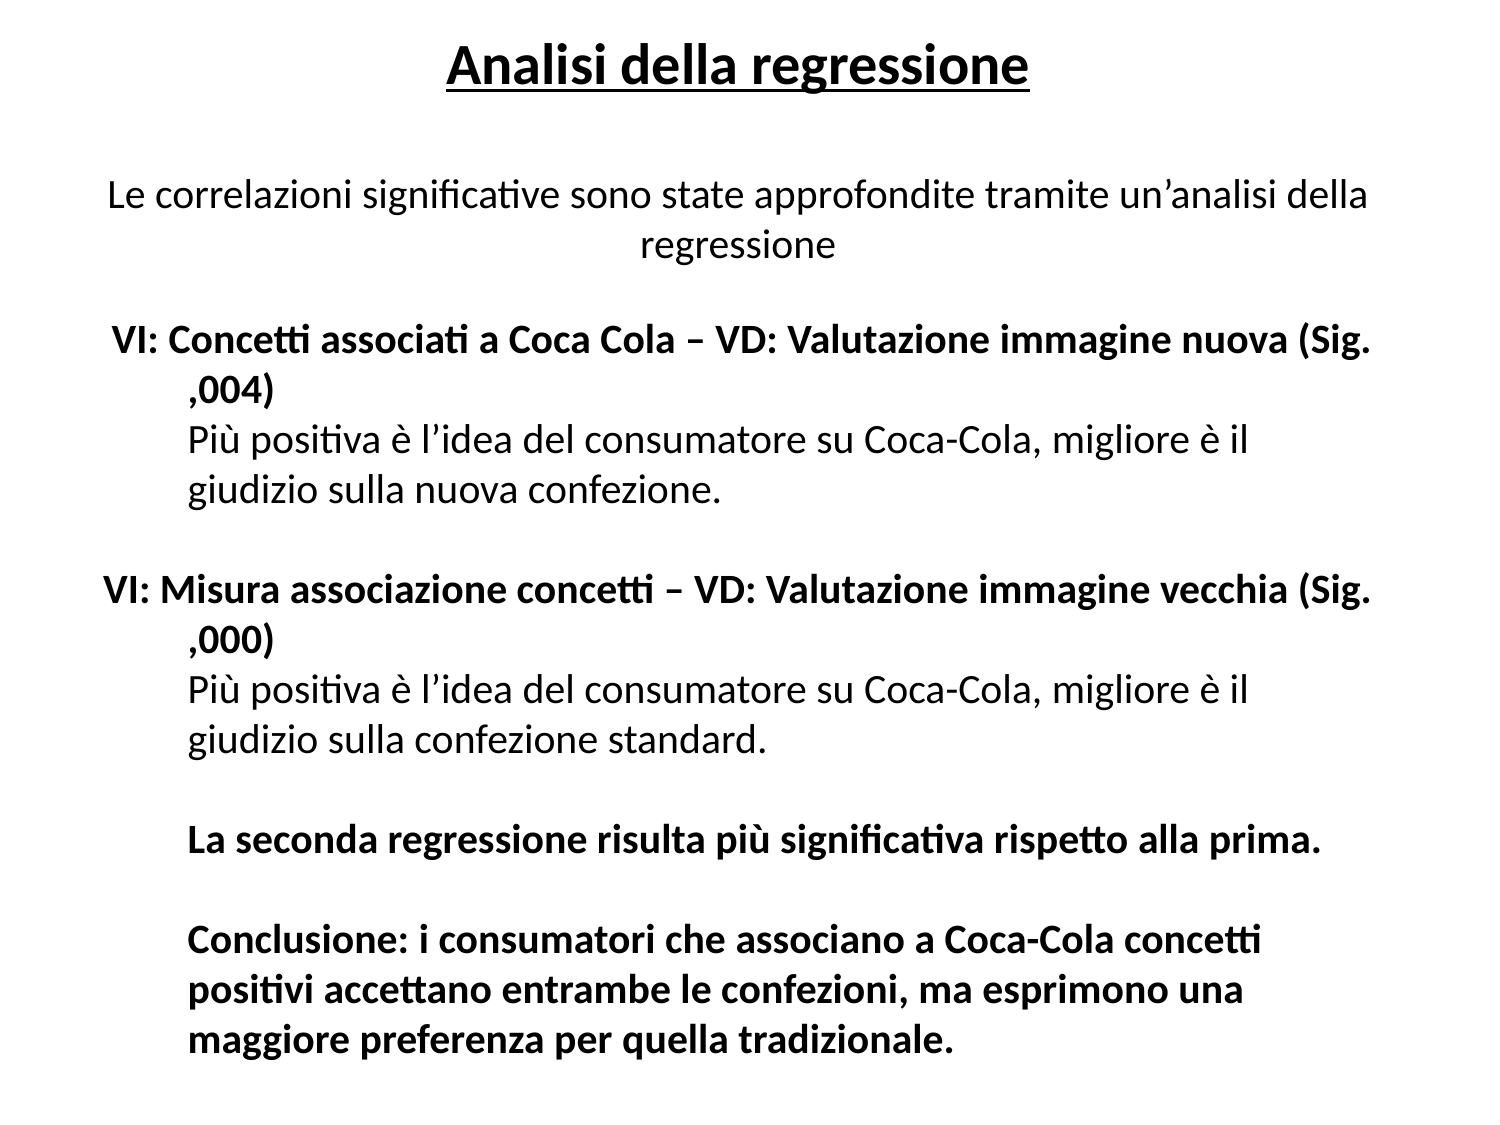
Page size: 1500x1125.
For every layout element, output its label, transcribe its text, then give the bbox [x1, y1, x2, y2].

text_box Analisi della regressione Le correlazioni significative sono state approfondite tramite un’analisi della regressione VI: Concetti associati a Coca Cola – VD: Valutazione immagine nuova (Sig. ,004) Più positiva è l’idea del consumatore su Coca-Cola, migliore è il giudizio sulla nuova confezione. VI: Misura associazione concetti – VD: Valutazione immagine vecchia (Sig. ,000) Più positiva è l’idea del consumatore su Coca-Cola, migliore è il giudizio sulla confezione standard. La seconda regressione risulta più significativa rispetto alla prima. Conclusione: i consumatori che associano a Coca-Cola concetti positivi accettano entrambe le confezioni, ma esprimono una maggiore preferenza per quella tradizionale. [88, 19, 1388, 1070]
